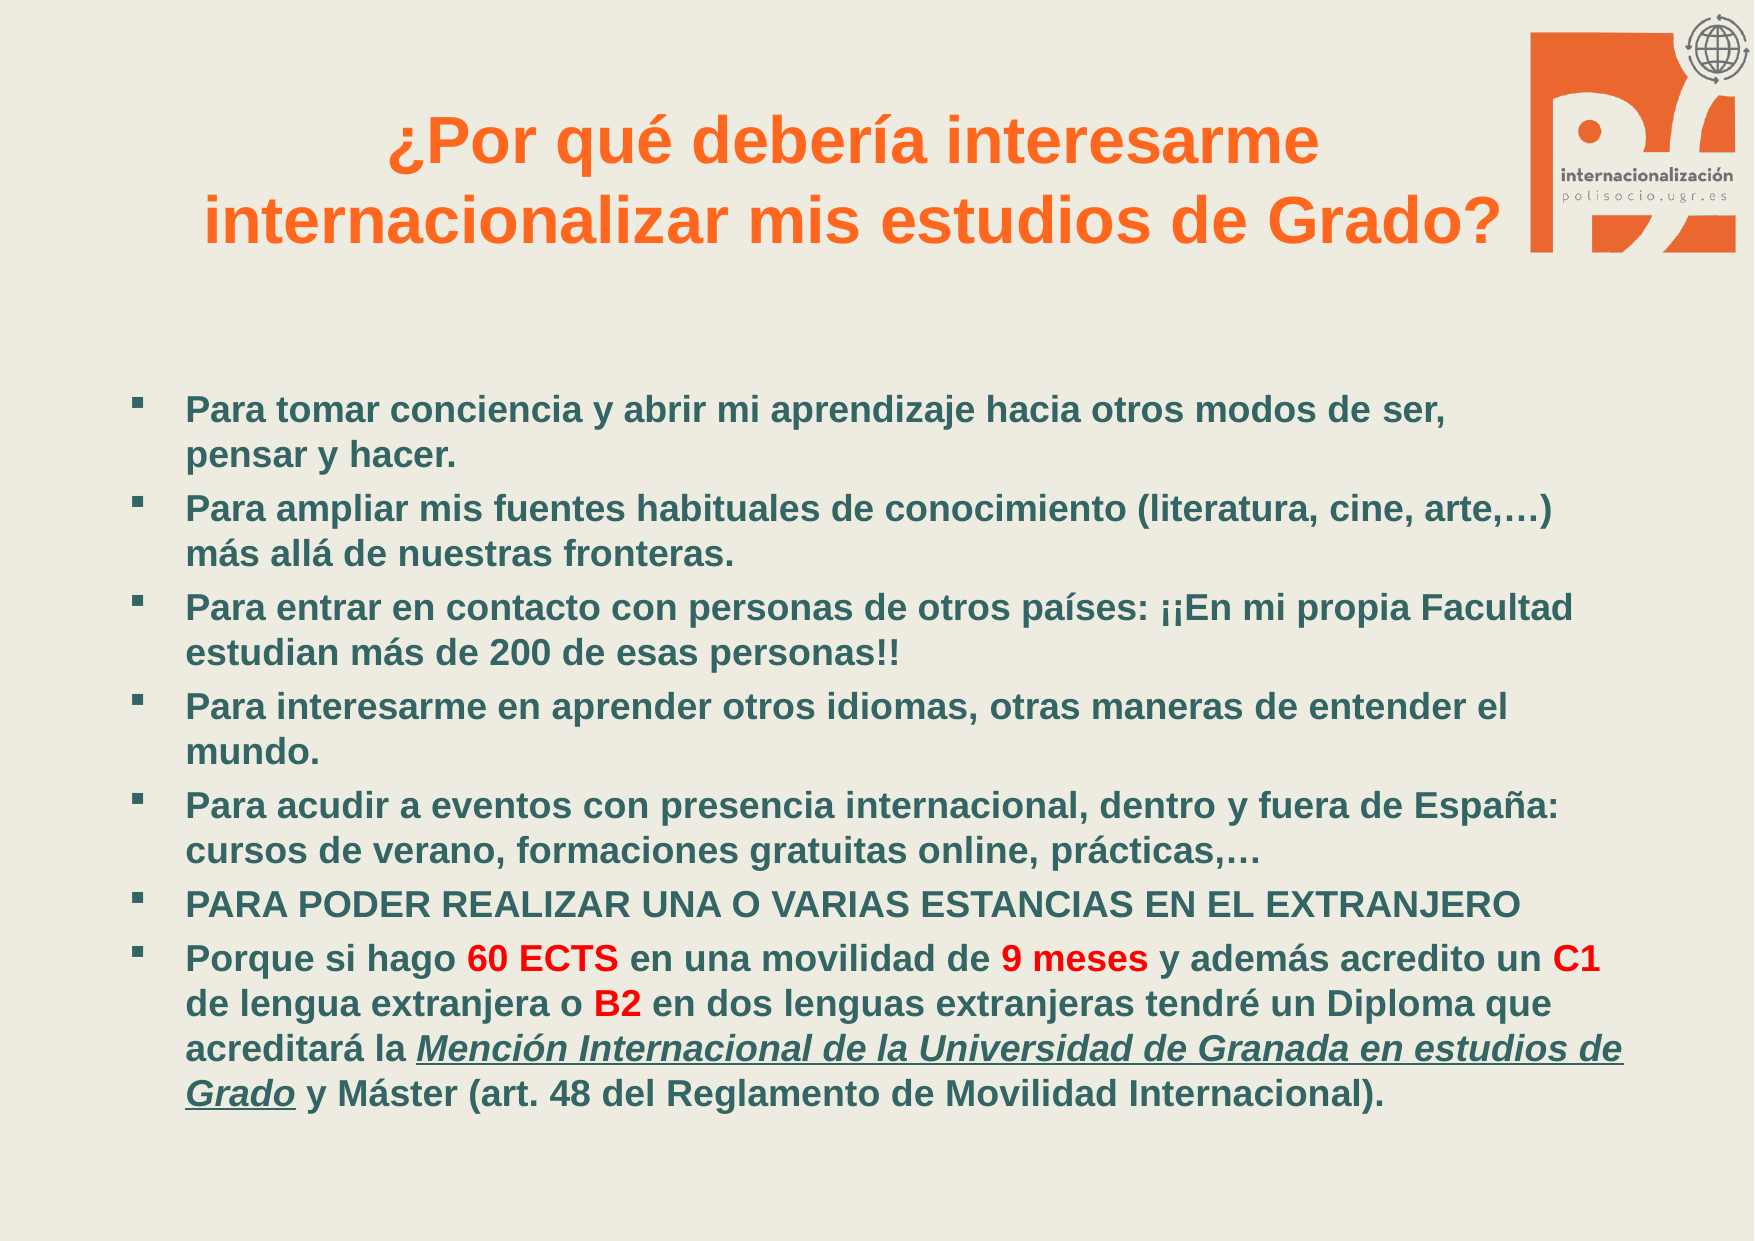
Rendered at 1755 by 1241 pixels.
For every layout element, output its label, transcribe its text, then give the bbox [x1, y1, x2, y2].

text_box Para tomar conciencia y abrir mi aprendizaje hacia otros modos de ser, pensar y hacer. Para ampliar mis fuentes habituales de conocimiento (literatura, cine, arte,…) más allá de nuestras fronteras. Para entrar en contacto con personas de otros países: ¡¡En mi propia Facultad estudian más de 200 de esas personas!! Para interesarme en aprender otros idiomas, otras maneras de entender el mundo. Para acudir a eventos con presencia internacional, dentro y fuera de España: cursos de verano, formaciones gratuitas online, prácticas,… PARA PODER REALIZAR UNA O VARIAS ESTANCIAS EN EL EXTRANJERO Porque si hago 60 ECTS en una movilidad de 9 meses y además acredito un C1 de lengua extranjera o B2 en dos lenguas extranjeras tendré un Diploma que acreditará la Mención Internacional de la Universidad de Granada en estudios de Grado y Máster (art. 48 del Reglamento de Movilidad Internacional). [127, 382, 1653, 1114]
picture [1485, 0, 1755, 277]
title ¿Por qué debería interesarme internacionalizar mis estudios de Grado? [177, 95, 1528, 305]
